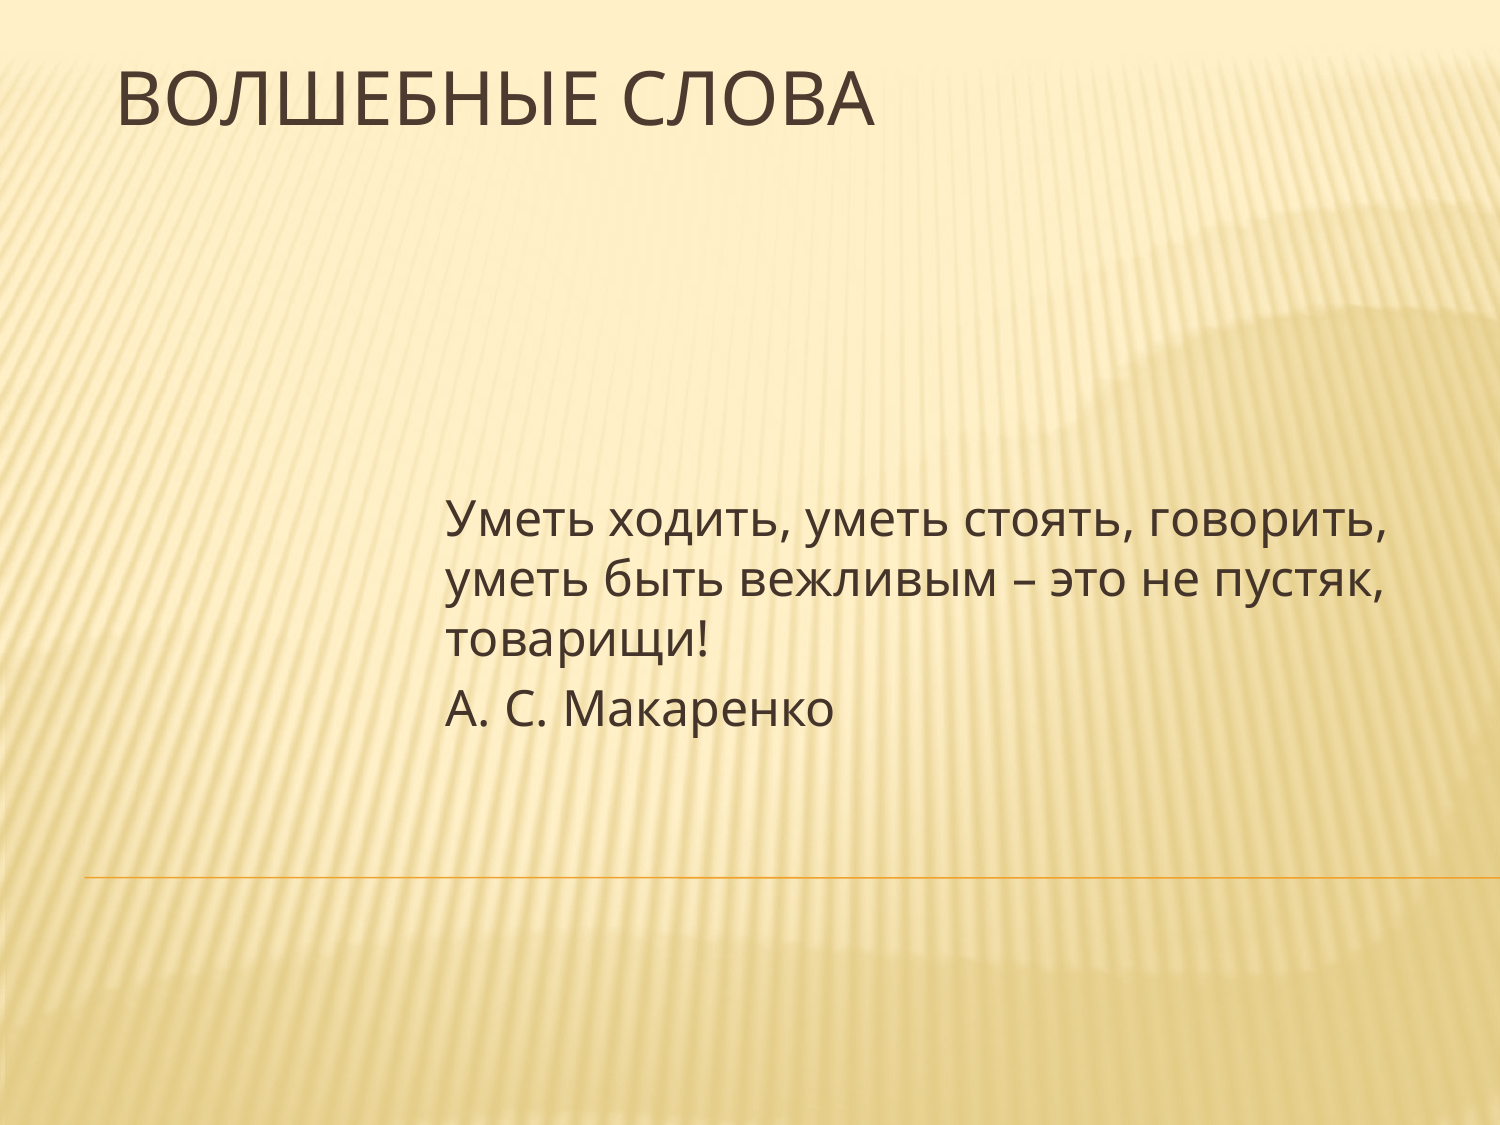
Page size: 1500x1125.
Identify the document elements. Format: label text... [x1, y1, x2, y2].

subtitle Уметь ходить, уметь стоять, говорить, уметь быть вежливым – это не пустяк, товарищи! А. С. Макаренко [431, 456, 1481, 744]
title Волшебные слова [100, 42, 1376, 284]
